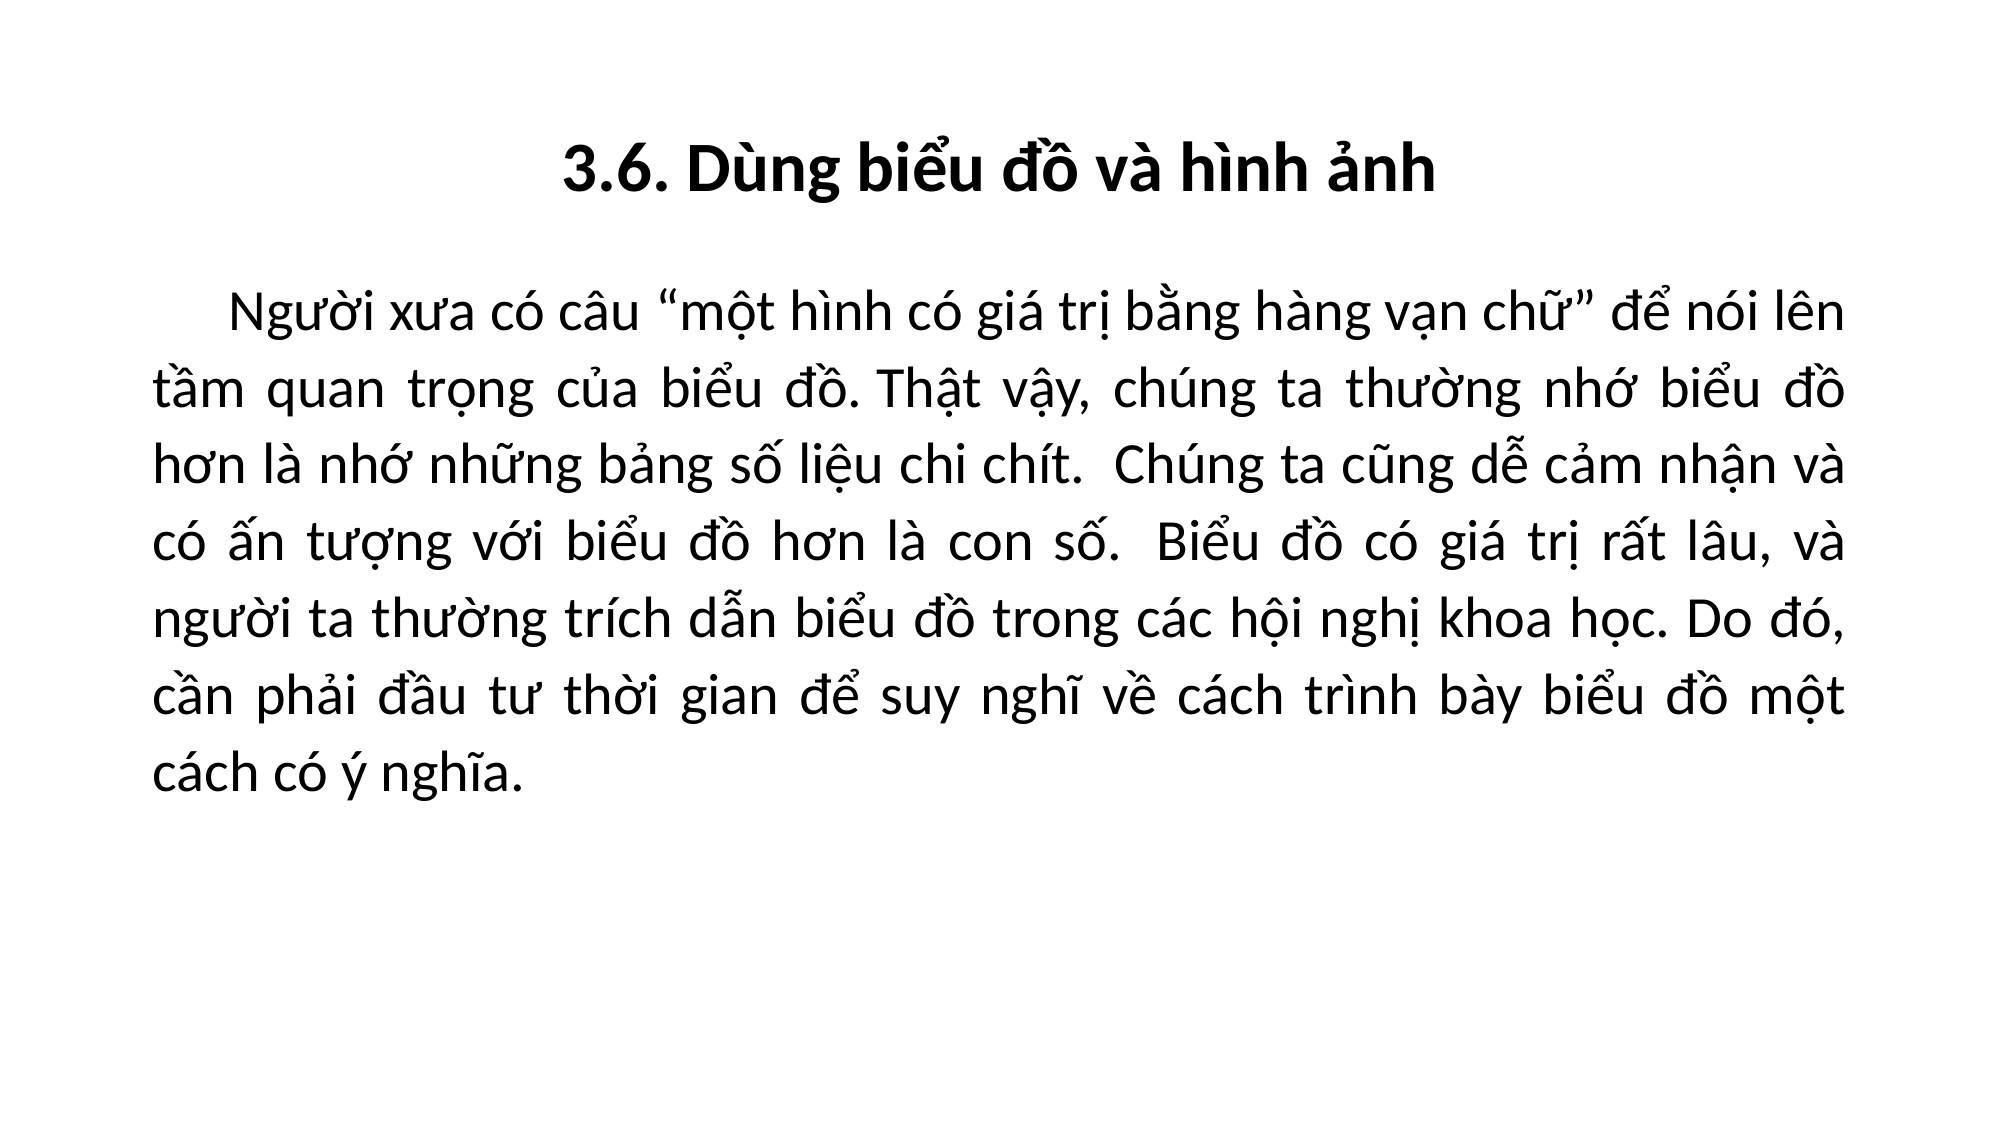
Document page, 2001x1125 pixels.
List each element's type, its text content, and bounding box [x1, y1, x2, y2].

title 3.6. Dùng biểu đồ và hình ảnh [137, 59, 1863, 257]
list Người xưa có câu “một hình có giá trị bằng hàng vạn chữ” để nói lên tầm quan trọng của biểu đồ. Thật vậy, chúng ta thường nhớ biểu đồ hơn là nhớ những bảng số liệu chi chít. Chúng ta cũng dễ cảm nhận và có ấn tượng với biểu đồ hơn là con số. Biểu đồ có giá trị rất lâu, và người ta thường trích dẫn biểu đồ trong các hội nghị khoa học. Do đó, cần phải đầu tư thời gian để suy nghĩ về cách trình bày biểu đồ một cách có ý nghĩa. [137, 257, 1863, 974]
